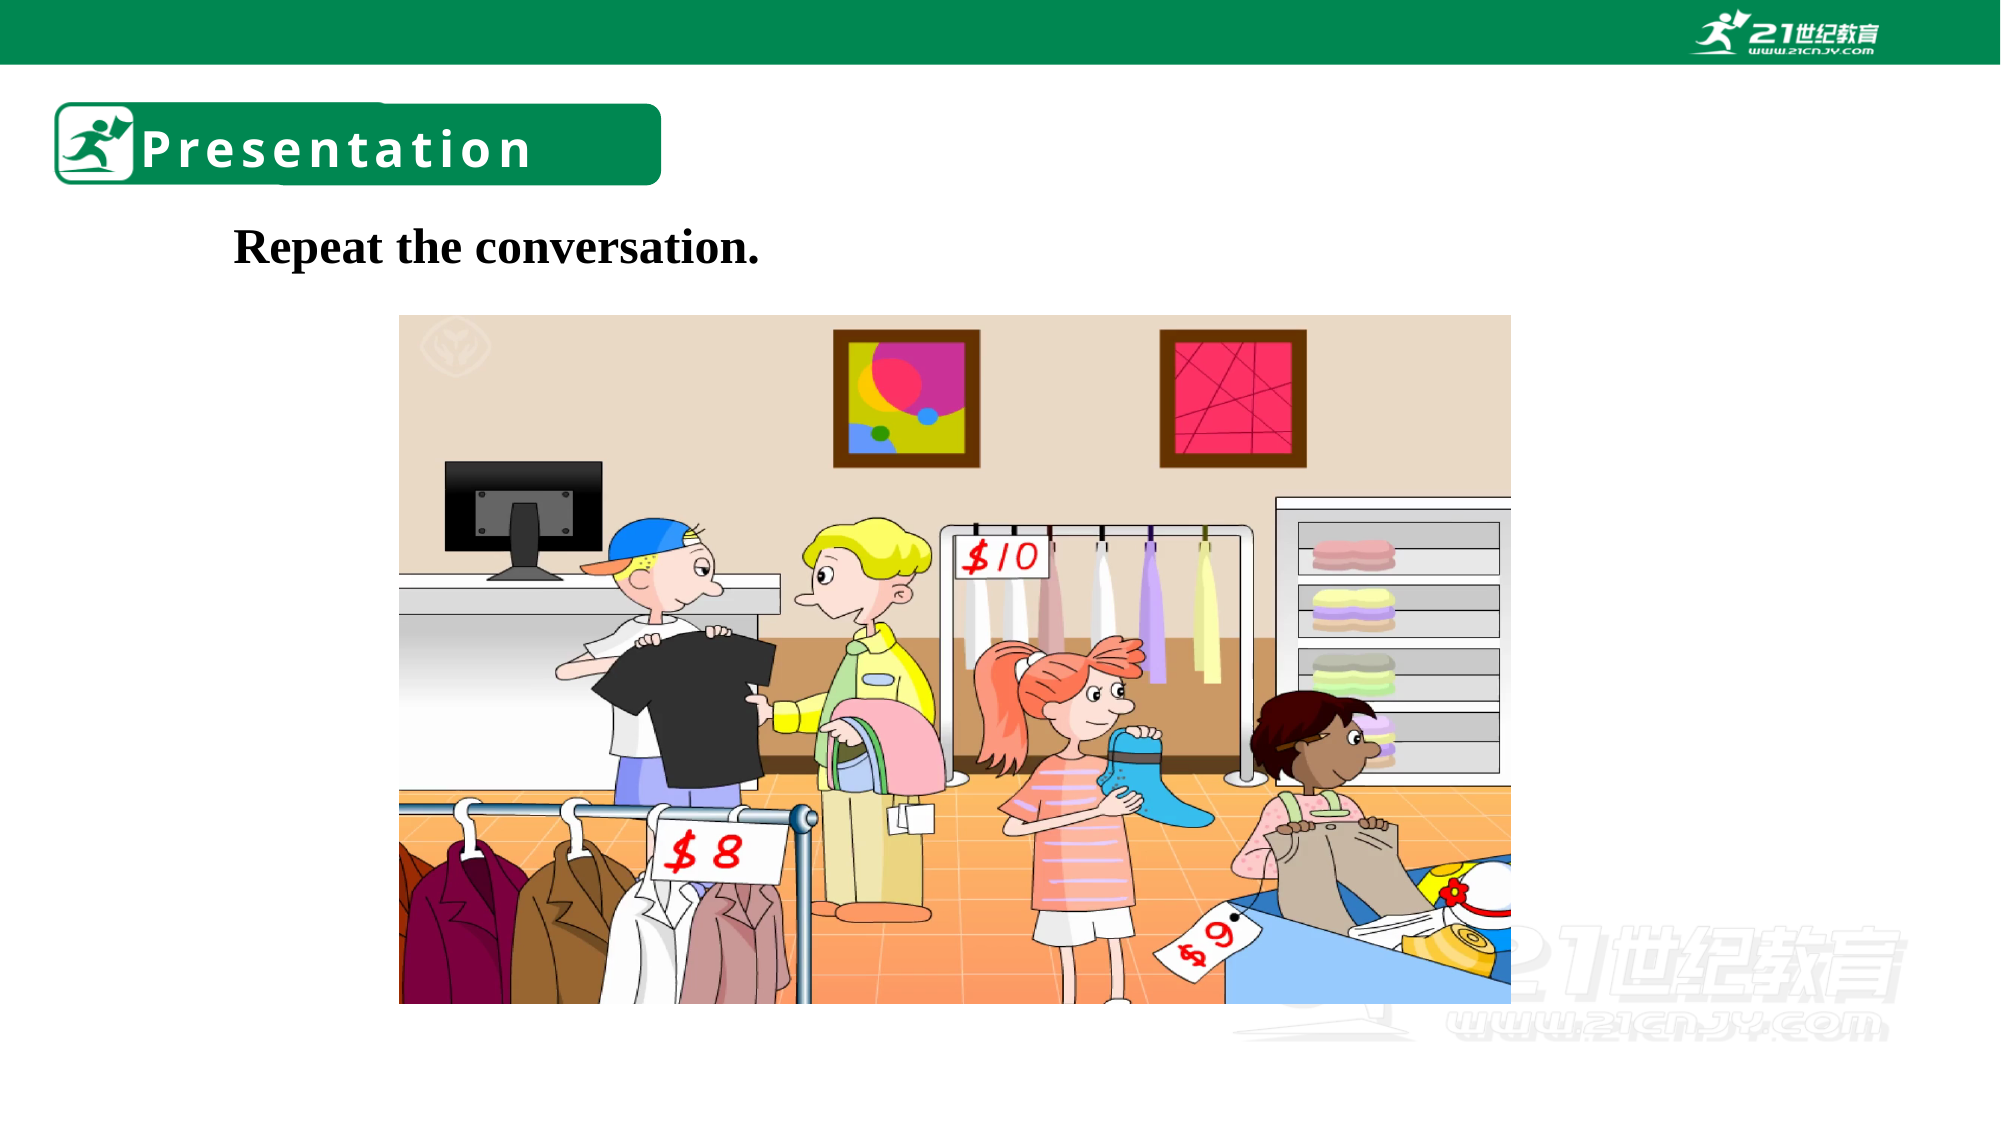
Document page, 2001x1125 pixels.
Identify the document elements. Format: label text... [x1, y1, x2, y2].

text_box Repeat the conversation. [218, 173, 873, 315]
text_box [398, 314, 1512, 1005]
picture [0, 0, 2001, 1125]
title Presentation [125, 89, 691, 206]
